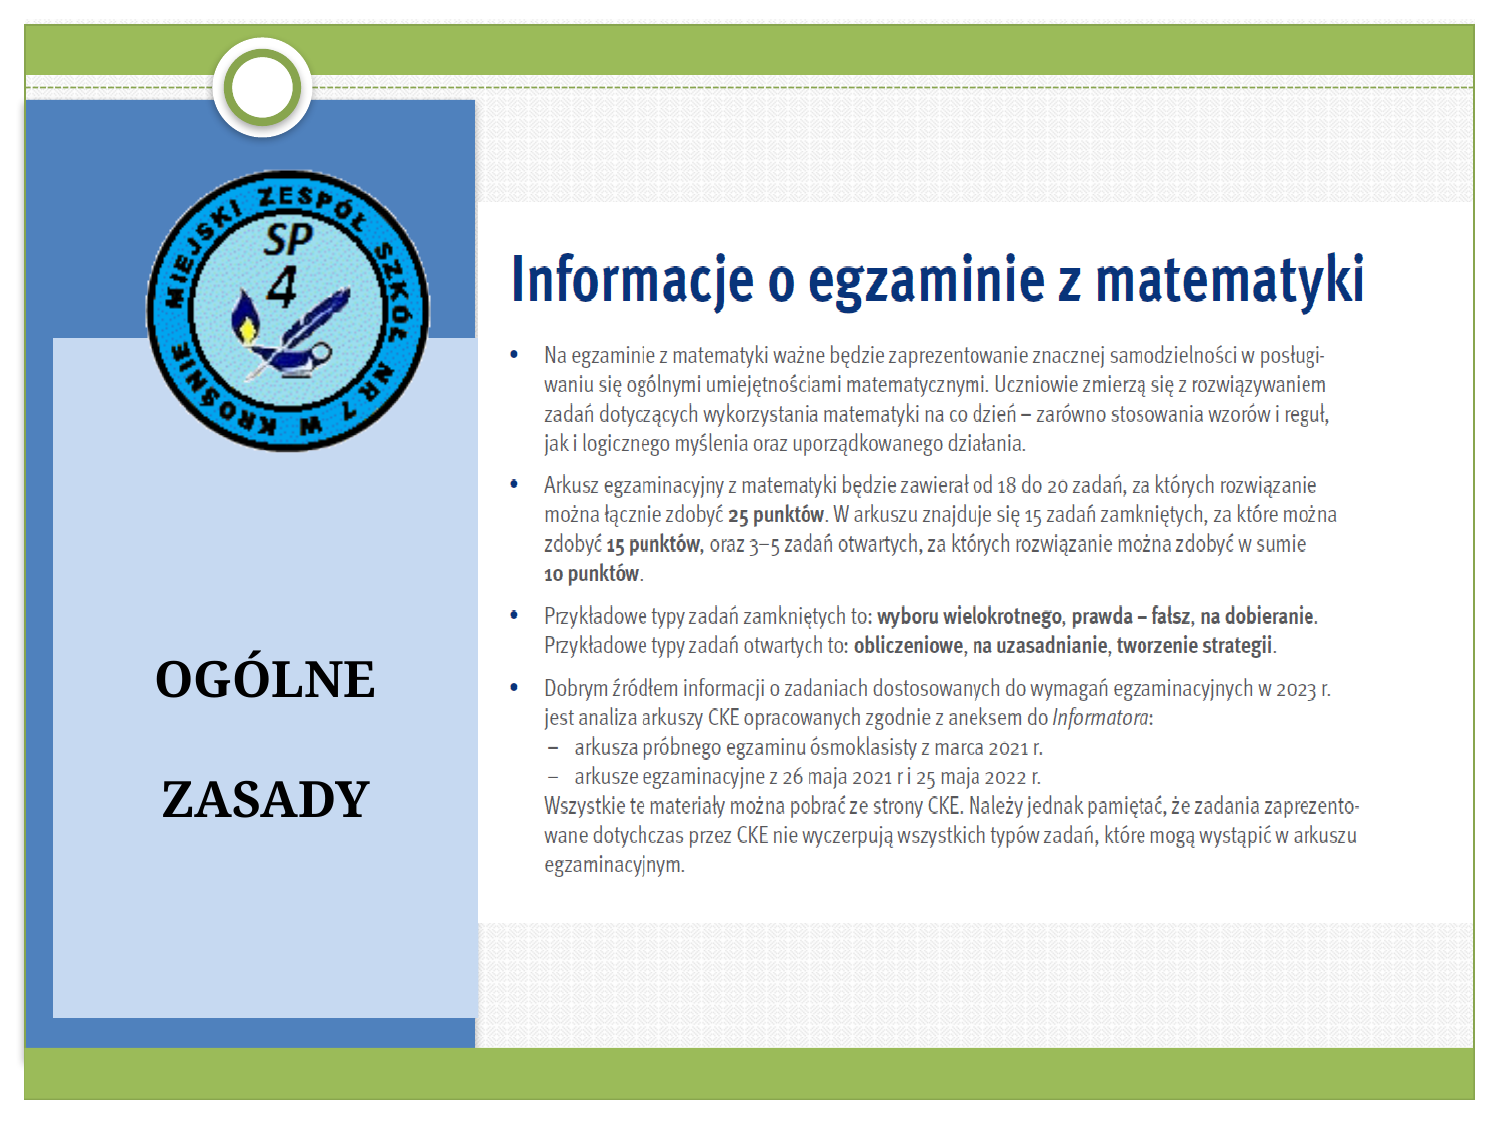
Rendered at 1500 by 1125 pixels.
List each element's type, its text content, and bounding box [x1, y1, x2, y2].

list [477, 201, 1473, 923]
list OGÓLNE ZASADY [53, 338, 479, 1018]
picture [134, 160, 444, 469]
